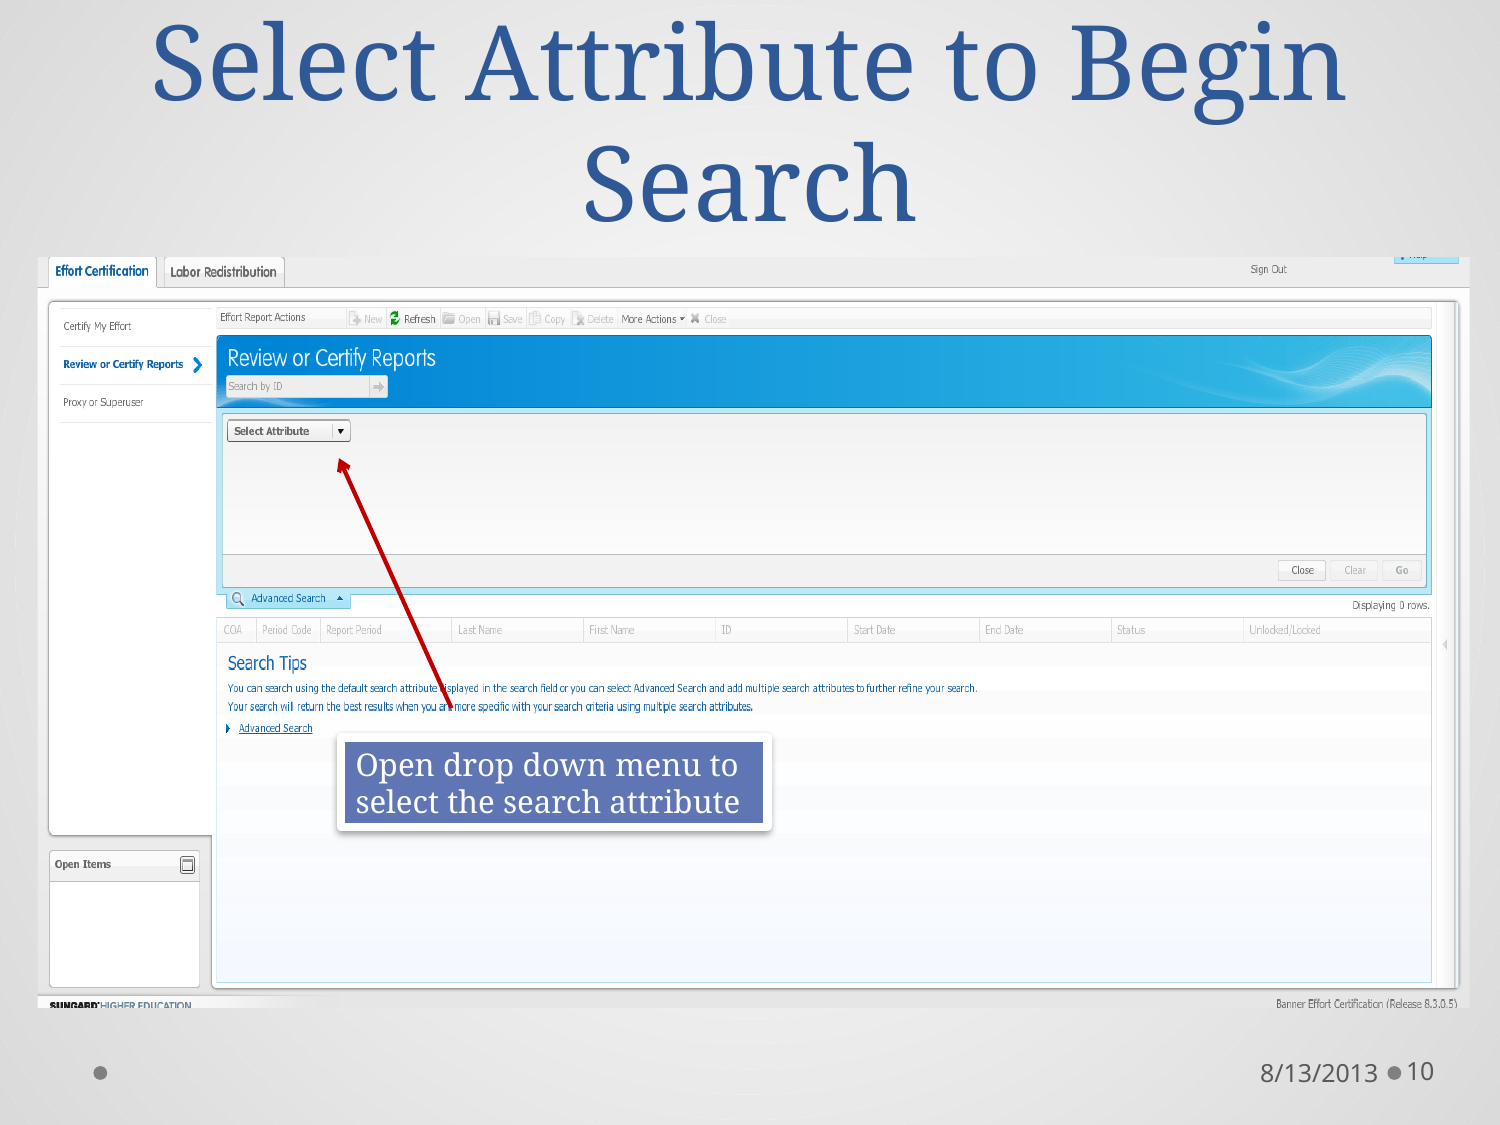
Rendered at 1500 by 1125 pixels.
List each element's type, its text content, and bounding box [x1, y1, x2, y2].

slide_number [1043, 1042, 1386, 1103]
slide_number 10 [1401, 1042, 1494, 1103]
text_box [338, 458, 452, 709]
picture [37, 257, 1470, 1008]
title Select Attribute to Begin Search [75, 37, 1425, 250]
